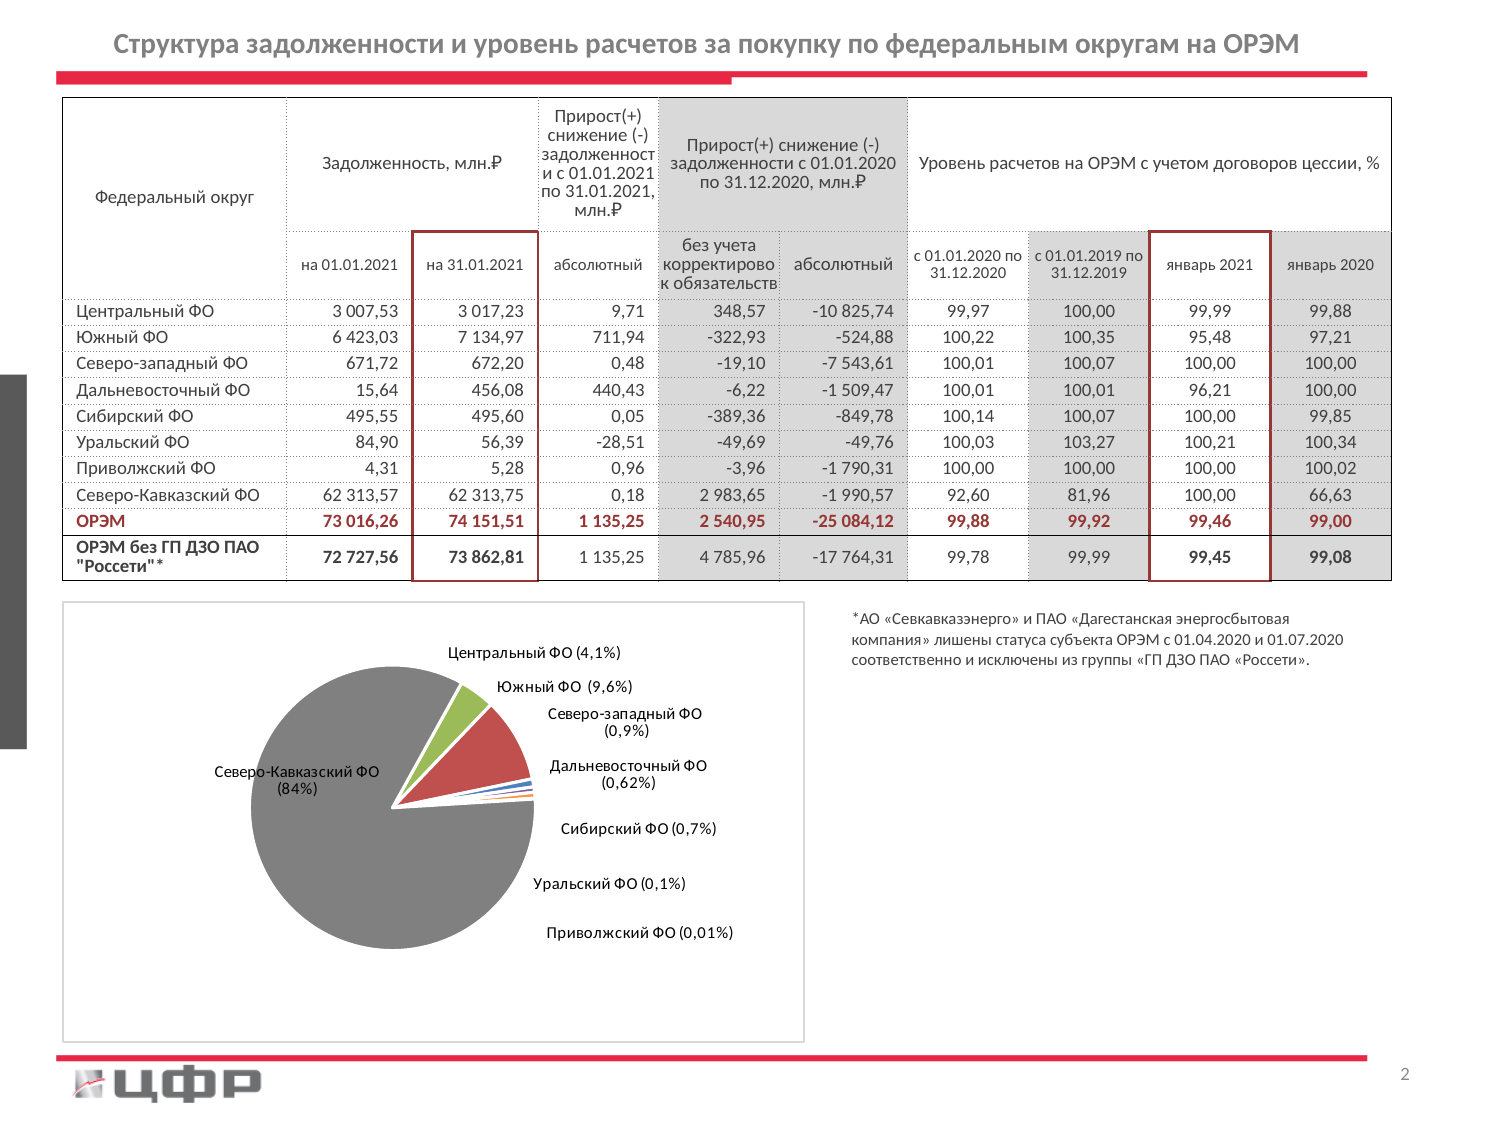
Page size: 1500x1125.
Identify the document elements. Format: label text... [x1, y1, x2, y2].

table_header Федеральный округ [63, 98, 287, 299]
table_cell -25 084,12 [780, 509, 908, 535]
table_cell 0,18 [539, 483, 659, 509]
table_cell -49,76 [780, 430, 908, 456]
table_cell -849,78 [780, 404, 908, 430]
table_cell 99,45 [1151, 536, 1269, 580]
table_cell 81,96 [1029, 483, 1148, 509]
table_cell 100,01 [908, 352, 1029, 378]
picture [0, 0, 1500, 1125]
table_cell 62 313,75 [414, 483, 537, 509]
table_cell абсолютный [780, 231, 908, 299]
table_cell 4,31 [287, 456, 411, 483]
table_cell 73 016,26 [287, 509, 411, 535]
table_header Задолженность, млн.₽ [287, 98, 538, 231]
table_cell -322,93 [659, 325, 780, 352]
table_cell 100,01 [1029, 378, 1148, 404]
table_cell без учета корректировок обязательств [659, 231, 780, 299]
table_cell 99,88 [1272, 299, 1391, 325]
table_cell январь 2021 [1151, 233, 1269, 299]
text_box *АО «Севкавказэнерго» и ПАО «Дагестанская энергосбытовая компания» лишены статуса субъекта ОРЭМ с 01.04.2020 и 01.07.2020 соответственно и исключены из группы «ГП ДЗО ПАО «Россети». [836, 601, 1370, 708]
table_cell 74 151,51 [414, 509, 537, 535]
table_cell 100,14 [908, 404, 1029, 430]
table_cell 6 423,03 [287, 325, 411, 352]
table_cell 100,00 [1029, 456, 1148, 483]
text_box Структура задолженности и уровень расчетов за покупку по федеральным округам на ОРЭМ [26, 5, 1388, 78]
table_cell 96,21 [1151, 378, 1269, 404]
table_cell 0,48 [539, 352, 659, 378]
table_cell -3,96 [659, 456, 780, 483]
table_cell 100,00 [1151, 483, 1269, 509]
table_cell 100,07 [1029, 352, 1148, 378]
table_cell 348,57 [659, 299, 780, 325]
table_cell с 01.01.2020 по 31.12.2020 [908, 231, 1029, 299]
table_cell 495,55 [287, 404, 411, 430]
table_cell 99,85 [1272, 404, 1391, 430]
table_cell Северо-западный ФО [63, 352, 287, 378]
table_header Прирост(+) снижение (-) задолженности с 01.01.2021 по 31.01.2021, млн.₽ [538, 98, 659, 231]
table_cell 495,60 [414, 404, 537, 430]
table_cell 456,08 [414, 378, 537, 404]
table_cell 100,00 [1272, 352, 1391, 378]
table_cell 56,39 [414, 430, 537, 456]
table_cell на 01.01.2021 [287, 231, 411, 299]
table_cell 0,96 [539, 456, 659, 483]
table_cell ОРЭМ без ГП ДЗО ПАО "Россети"* [63, 536, 287, 580]
table_cell 9,71 [539, 299, 659, 325]
table_header Уровень расчетов на ОРЭМ с учетом договоров цессии, % [908, 98, 1391, 231]
table_cell 100,02 [1272, 456, 1391, 483]
table_cell 97,21 [1272, 325, 1391, 352]
table_cell 1 135,25 [539, 536, 659, 580]
table_cell -49,69 [659, 430, 780, 456]
table_cell -19,10 [659, 352, 780, 378]
table_cell 62 313,57 [287, 483, 411, 509]
table_cell -524,88 [780, 325, 908, 352]
table_cell Уральский ФО [63, 430, 287, 456]
slide_number 2 [1074, 1042, 1425, 1103]
table_cell 3 007,53 [287, 299, 411, 325]
table_cell Северо-Кавказский ФО [63, 483, 287, 509]
table_cell -389,36 [659, 404, 780, 430]
table_cell 99,99 [1151, 299, 1269, 325]
table_cell Южный ФО [63, 325, 287, 352]
table_cell -1 990,57 [780, 483, 908, 509]
table_cell 100,07 [1029, 404, 1148, 430]
table_cell 100,00 [1151, 352, 1269, 378]
table_cell январь 2020 [1272, 231, 1391, 299]
table_cell 99,78 [908, 536, 1029, 580]
table_cell 7 134,97 [414, 325, 537, 352]
table_cell -1 509,47 [780, 378, 908, 404]
table_cell 100,00 [1272, 378, 1391, 404]
table_cell абсолютный [539, 231, 659, 299]
table_cell 99,08 [1272, 536, 1391, 580]
table_cell 99,00 [1272, 509, 1391, 535]
table_cell 100,00 [1029, 299, 1148, 325]
table_cell ОРЭМ [63, 509, 287, 535]
table_cell 100,00 [1151, 456, 1269, 483]
table_cell 99,92 [1029, 509, 1148, 535]
table_cell 92,60 [908, 483, 1029, 509]
table_cell 2 540,95 [659, 509, 780, 535]
table_cell 99,88 [908, 509, 1029, 535]
table_cell с 01.01.2019 по 31.12.2019 [1029, 231, 1148, 299]
table_cell 672,20 [414, 352, 537, 378]
table_cell на 31.01.2021 [414, 233, 537, 299]
table_cell 100,00 [908, 456, 1029, 483]
table_cell -1 790,31 [780, 456, 908, 483]
table_cell -10 825,74 [780, 299, 908, 325]
table_cell 84,90 [287, 430, 411, 456]
table_cell 15,64 [287, 378, 411, 404]
table_cell 4 785,96 [659, 536, 780, 580]
table_cell 1 135,25 [539, 509, 659, 535]
table_cell Дальневосточный ФО [63, 378, 287, 404]
table_cell 95,48 [1151, 325, 1269, 352]
table_header Прирост(+) снижение (-) задолженности с 01.01.2020 по 31.12.2020, млн.₽ [659, 98, 908, 231]
table_cell 99,99 [1029, 536, 1148, 580]
table_cell 100,35 [1029, 325, 1148, 352]
table_cell 440,43 [539, 378, 659, 404]
table_cell 73 862,81 [414, 536, 537, 580]
table_cell 0,05 [539, 404, 659, 430]
table_cell 100,22 [908, 325, 1029, 352]
chart [62, 600, 805, 1043]
table_cell Приволжский ФО [63, 456, 287, 483]
table_cell 711,94 [539, 325, 659, 352]
table_cell 2 983,65 [659, 483, 780, 509]
table_cell 99,97 [908, 299, 1029, 325]
table_cell 671,72 [287, 352, 411, 378]
table_cell 3 017,23 [414, 299, 537, 325]
table_cell 103,27 [1029, 430, 1148, 456]
table_cell -6,22 [659, 378, 780, 404]
table_cell 66,63 [1272, 483, 1391, 509]
table_cell 100,00 [1151, 404, 1269, 430]
table_cell -17 764,31 [780, 536, 908, 580]
table_cell 5,28 [414, 456, 537, 483]
table_cell Центральный ФО [63, 299, 287, 325]
table_cell 100,01 [908, 378, 1029, 404]
table_cell -28,51 [539, 430, 659, 456]
table_cell -7 543,61 [780, 352, 908, 378]
table_cell 100,21 [1151, 430, 1269, 456]
table_cell Сибирский ФО [63, 404, 287, 430]
table_cell 100,03 [908, 430, 1029, 456]
table_cell 100,34 [1272, 430, 1391, 456]
table_cell 99,46 [1151, 509, 1269, 535]
table_cell 72 727,56 [287, 536, 411, 580]
